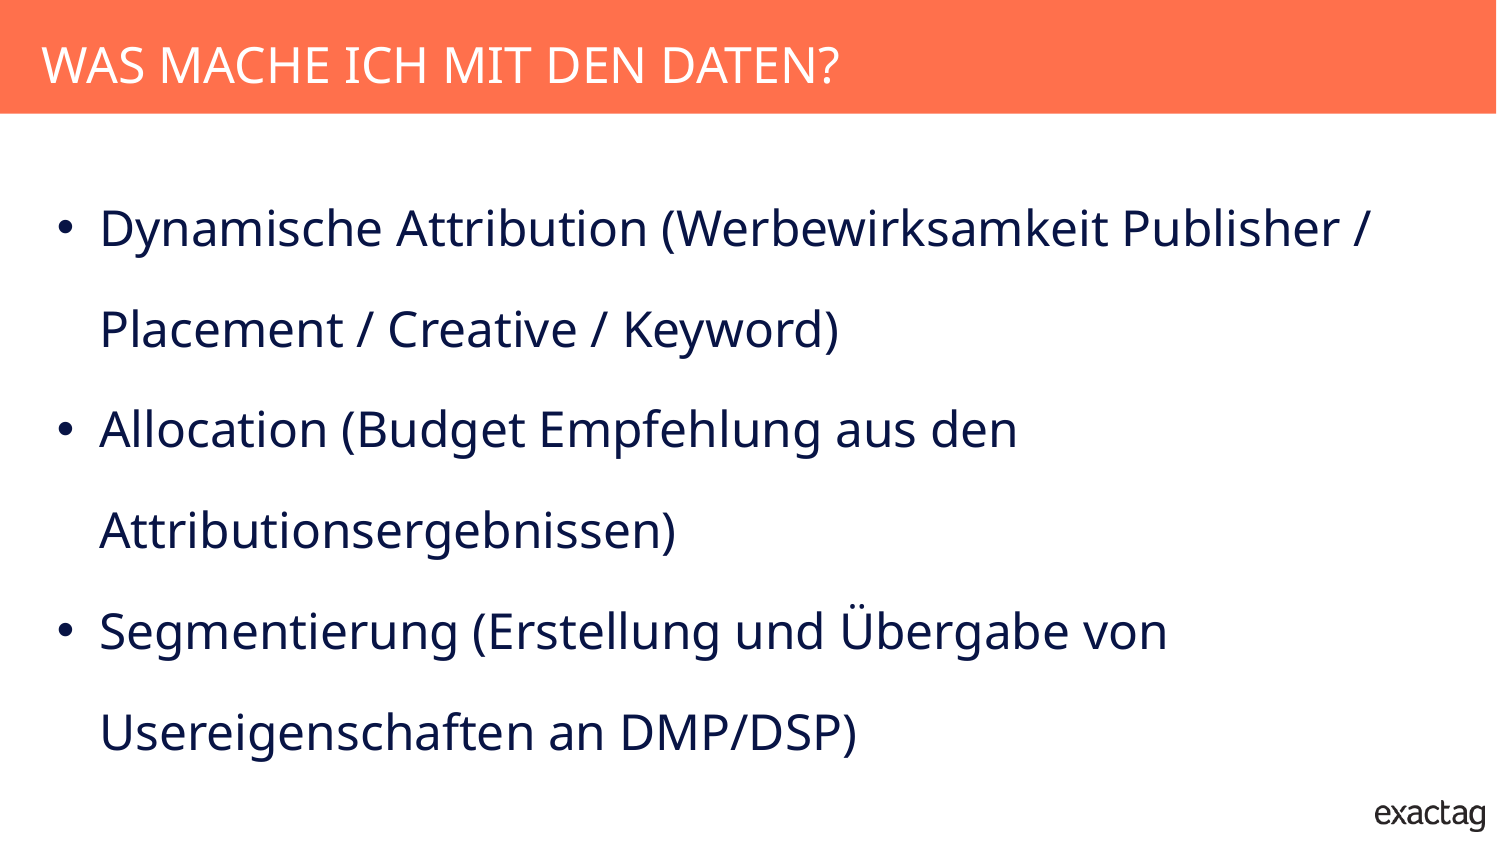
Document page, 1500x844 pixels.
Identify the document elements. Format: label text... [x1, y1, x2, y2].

picture [1374, 800, 1488, 832]
text_box Dynamische Attribution (Werbewirksamkeit Publisher / Placement / Creative / Keyword) Allocation (Budget Empfehlung aus den Attributionsergebnissen) Segmentierung (Erstellung und Übergabe von Usereigenschaften an DMP/DSP) [41, 147, 1419, 775]
text_box Was mache ich mit den Daten? [41, 21, 1451, 75]
text_box [43, 73, 1453, 105]
text_box [0, 0, 1498, 116]
